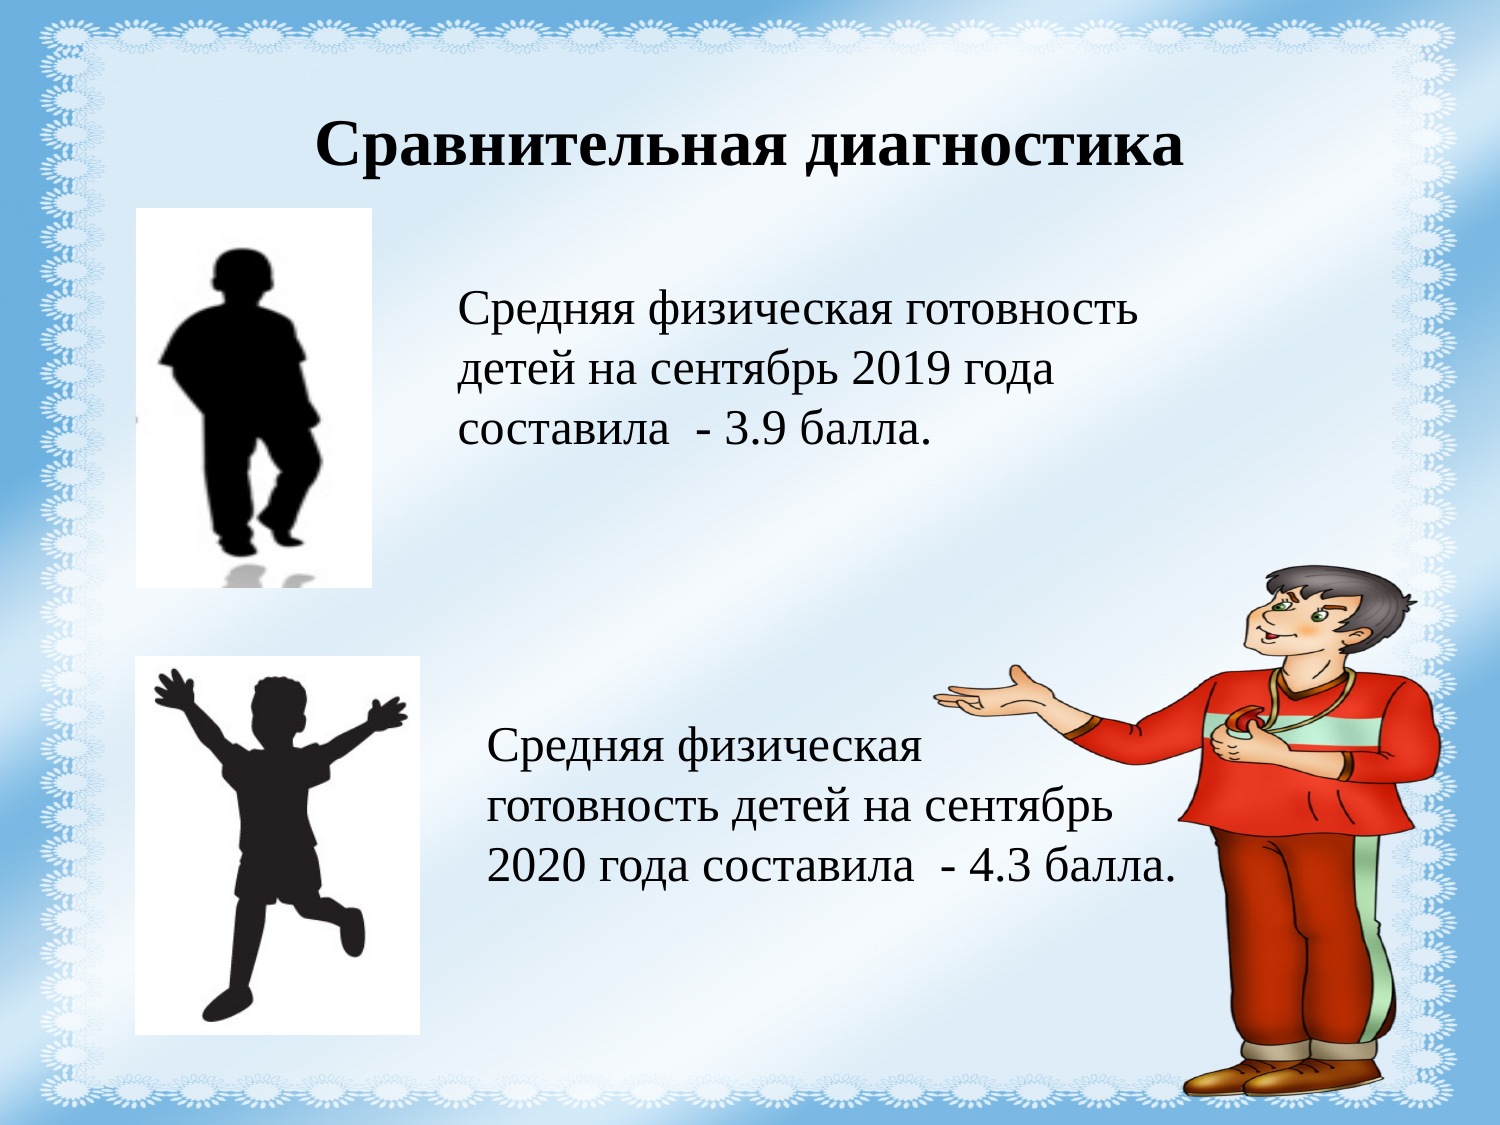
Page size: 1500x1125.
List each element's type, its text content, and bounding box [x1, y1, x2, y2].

picture [0, 0, 1500, 1125]
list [135, 207, 373, 588]
text_box Средняя физическая готовность детей на сентябрь 2020 года составила - 4.3 балла. [471, 704, 1193, 899]
text_box Средняя физическая готовность детей на сентябрь 2019 года составила - 3.9 балла. [442, 267, 1193, 462]
title Сравнительная диагностика [75, 45, 1425, 233]
